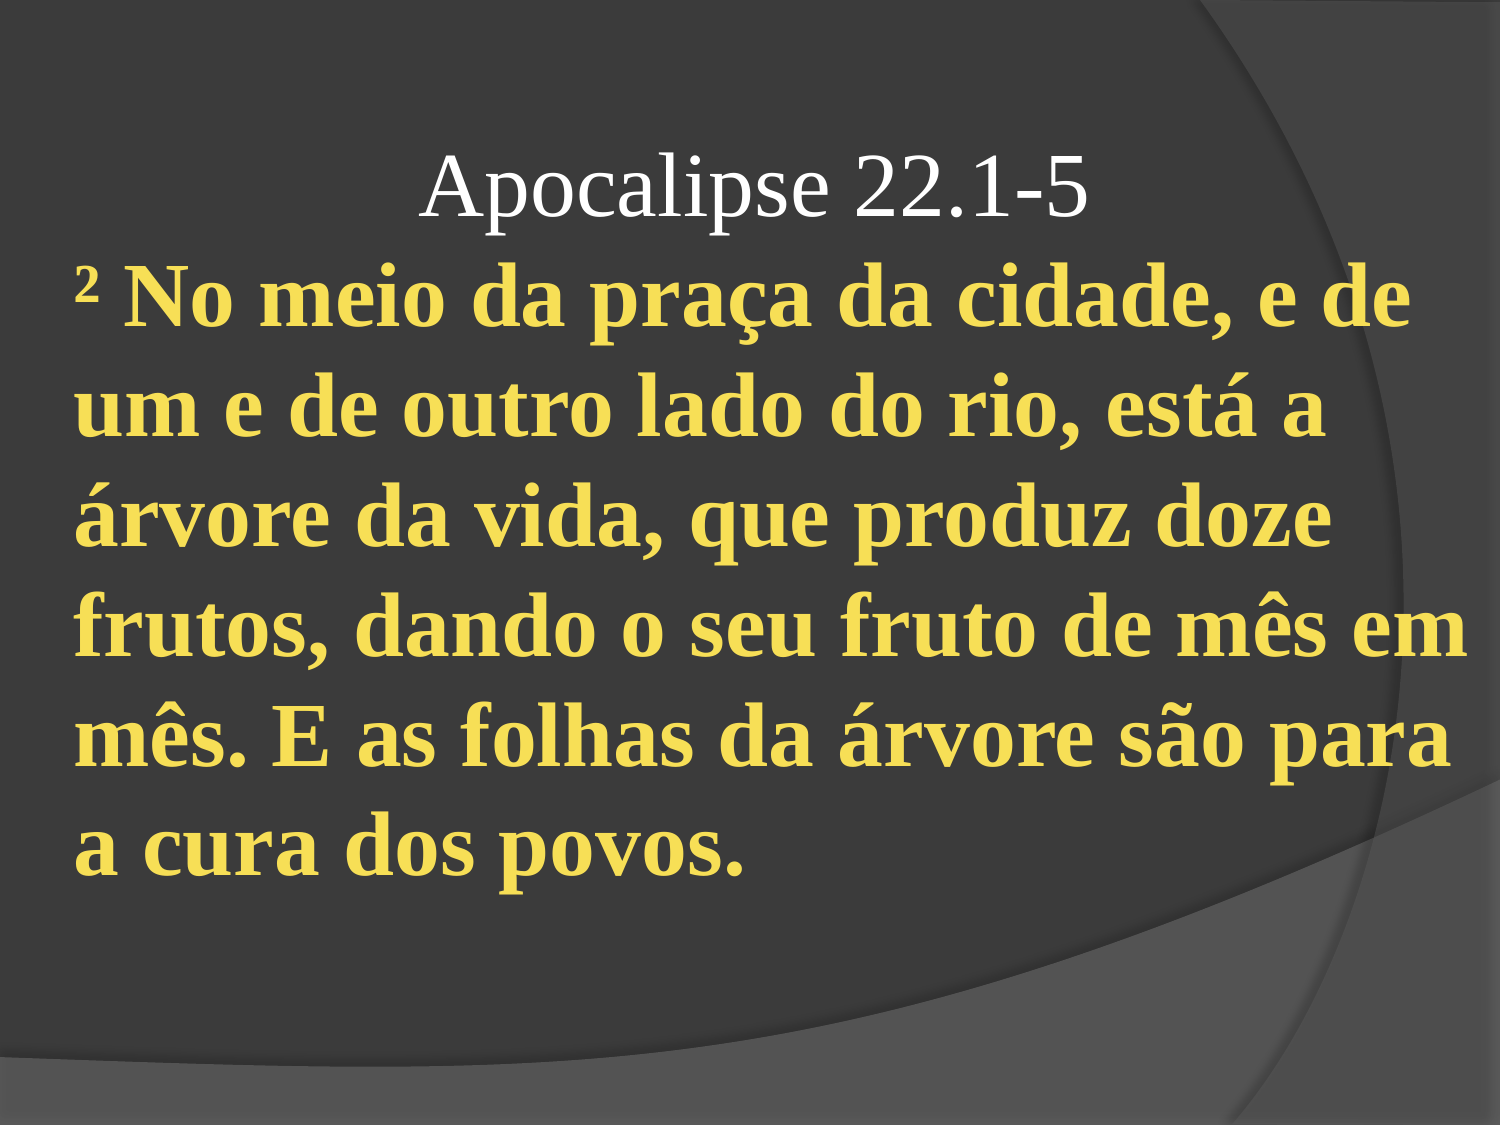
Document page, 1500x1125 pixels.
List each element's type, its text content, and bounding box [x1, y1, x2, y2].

text_box Apocalipse 22.1-5 ² No meio da praça da cidade, e de um e de outro lado do rio, está a árvore da vida, que produz doze frutos, dando o seu fruto de mês em mês. E as folhas da árvore são para a cura dos povos. [58, 117, 1500, 902]
